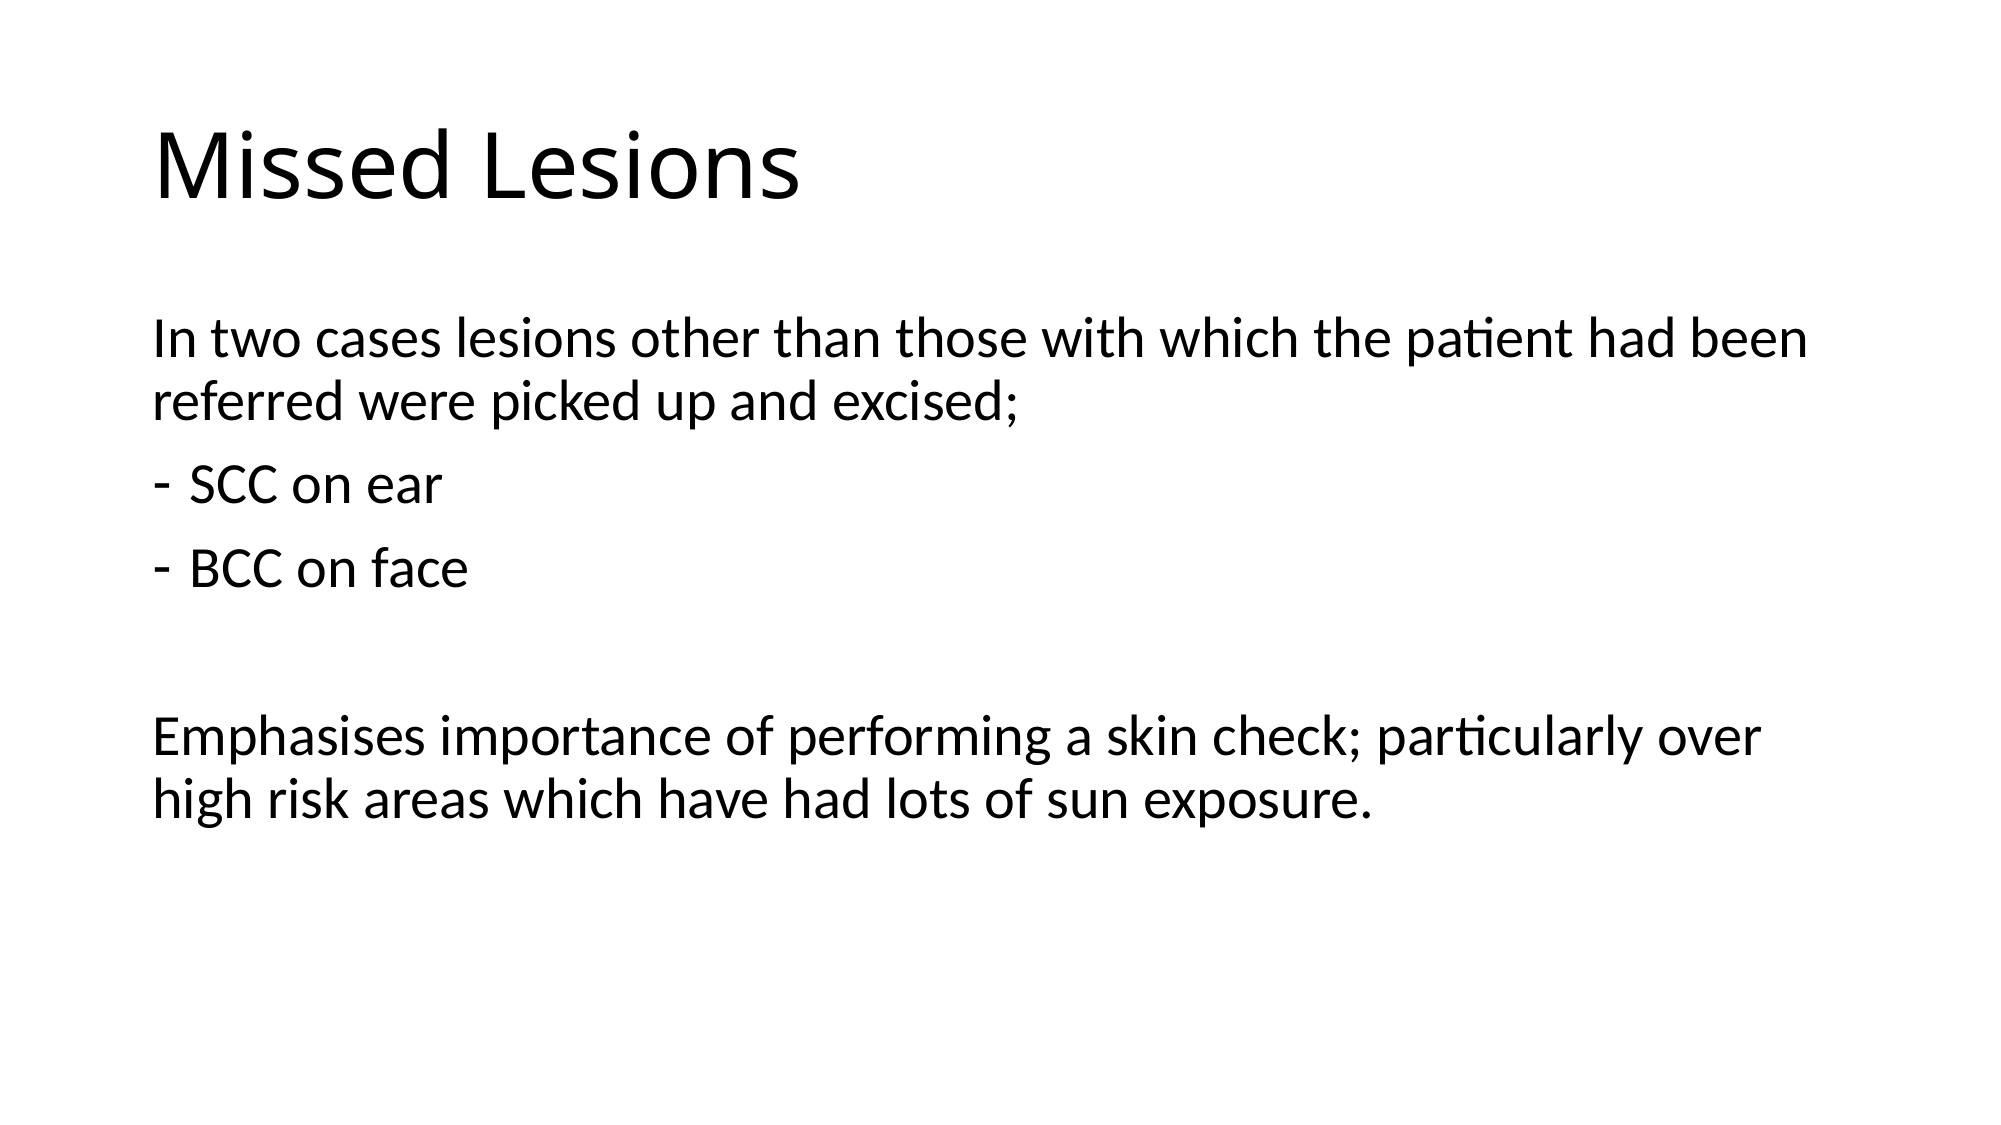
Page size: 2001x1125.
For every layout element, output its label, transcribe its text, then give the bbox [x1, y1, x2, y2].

list In two cases lesions other than those with which the patient had been referred were picked up and excised; SCC on ear BCC on face Emphasises importance of performing a skin check; particularly over high risk areas which have had lots of sun exposure. [137, 299, 1863, 1014]
title Missed Lesions [137, 59, 1863, 278]
